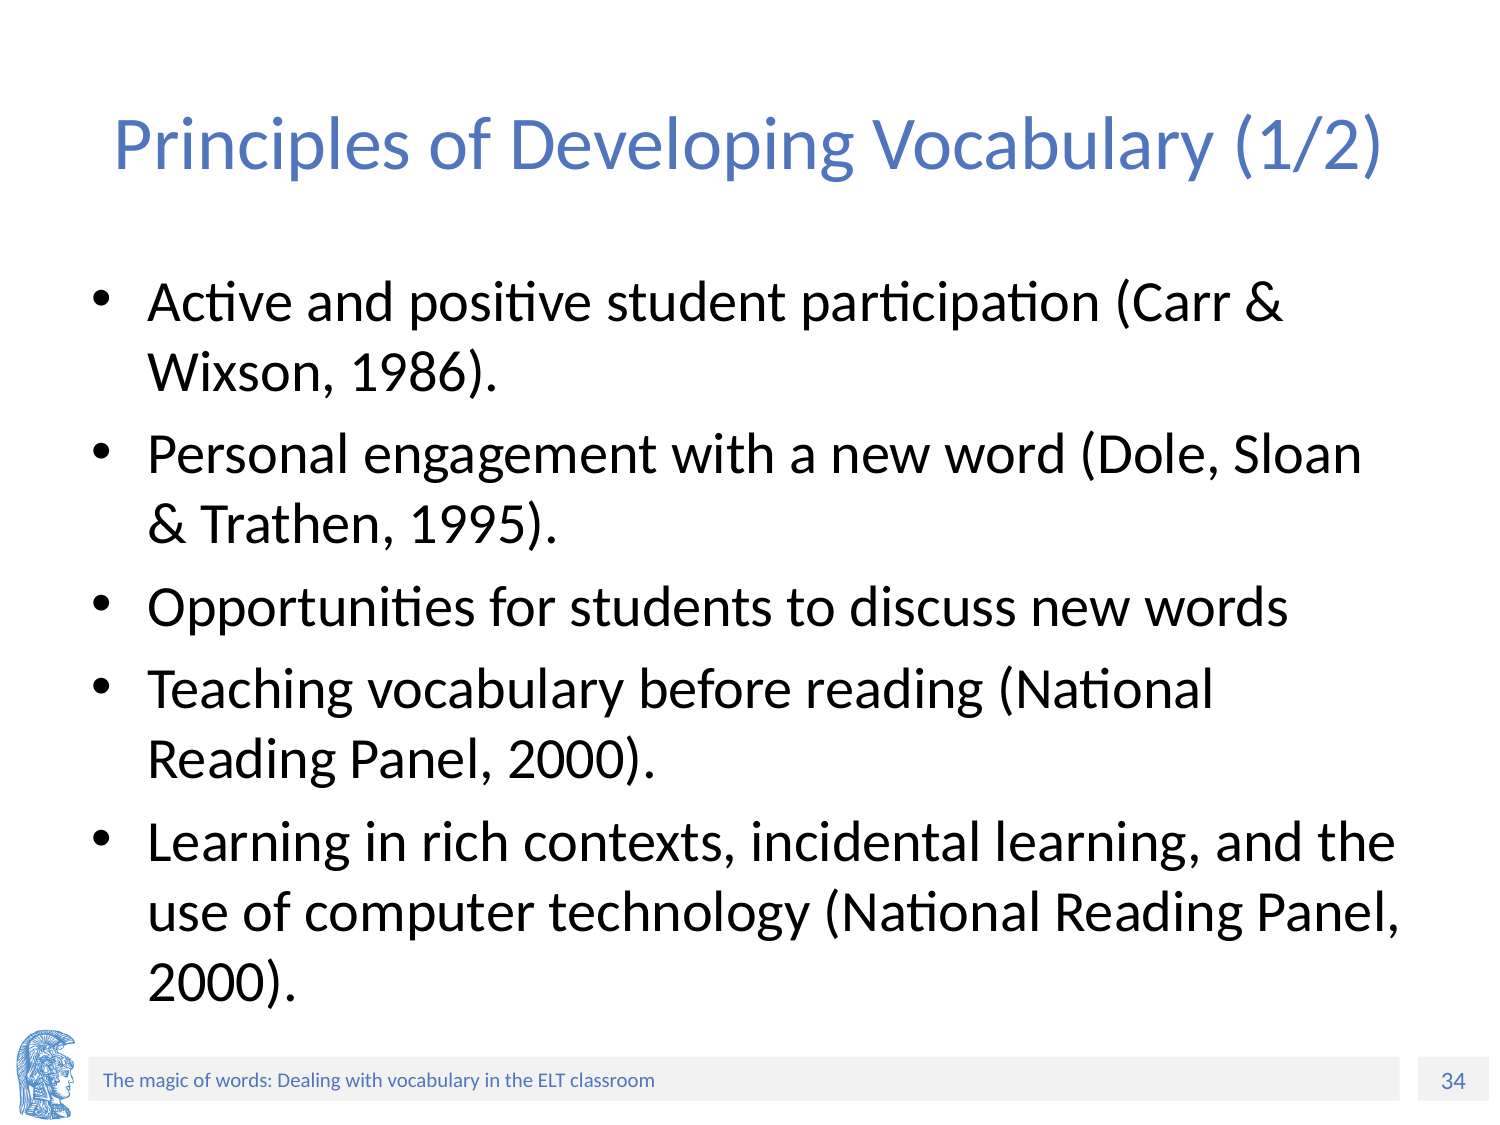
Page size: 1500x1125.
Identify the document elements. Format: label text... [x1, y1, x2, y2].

picture [9, 1026, 81, 1120]
list Active and positive student participation (Carr & Wixson, 1986). Personal engagement with a new word (Dole, Sloan & Trathen, 1995). Opportunities for students to discuss new words Teaching vocabulary before reading (National Reading Panel, 2000). Learning in rich contexts, incidental learning, and the use of computer technology (National Reading Panel, 2000). [76, 255, 1427, 998]
title Principles of Developing Vocabulary (1/2) [75, 45, 1425, 233]
